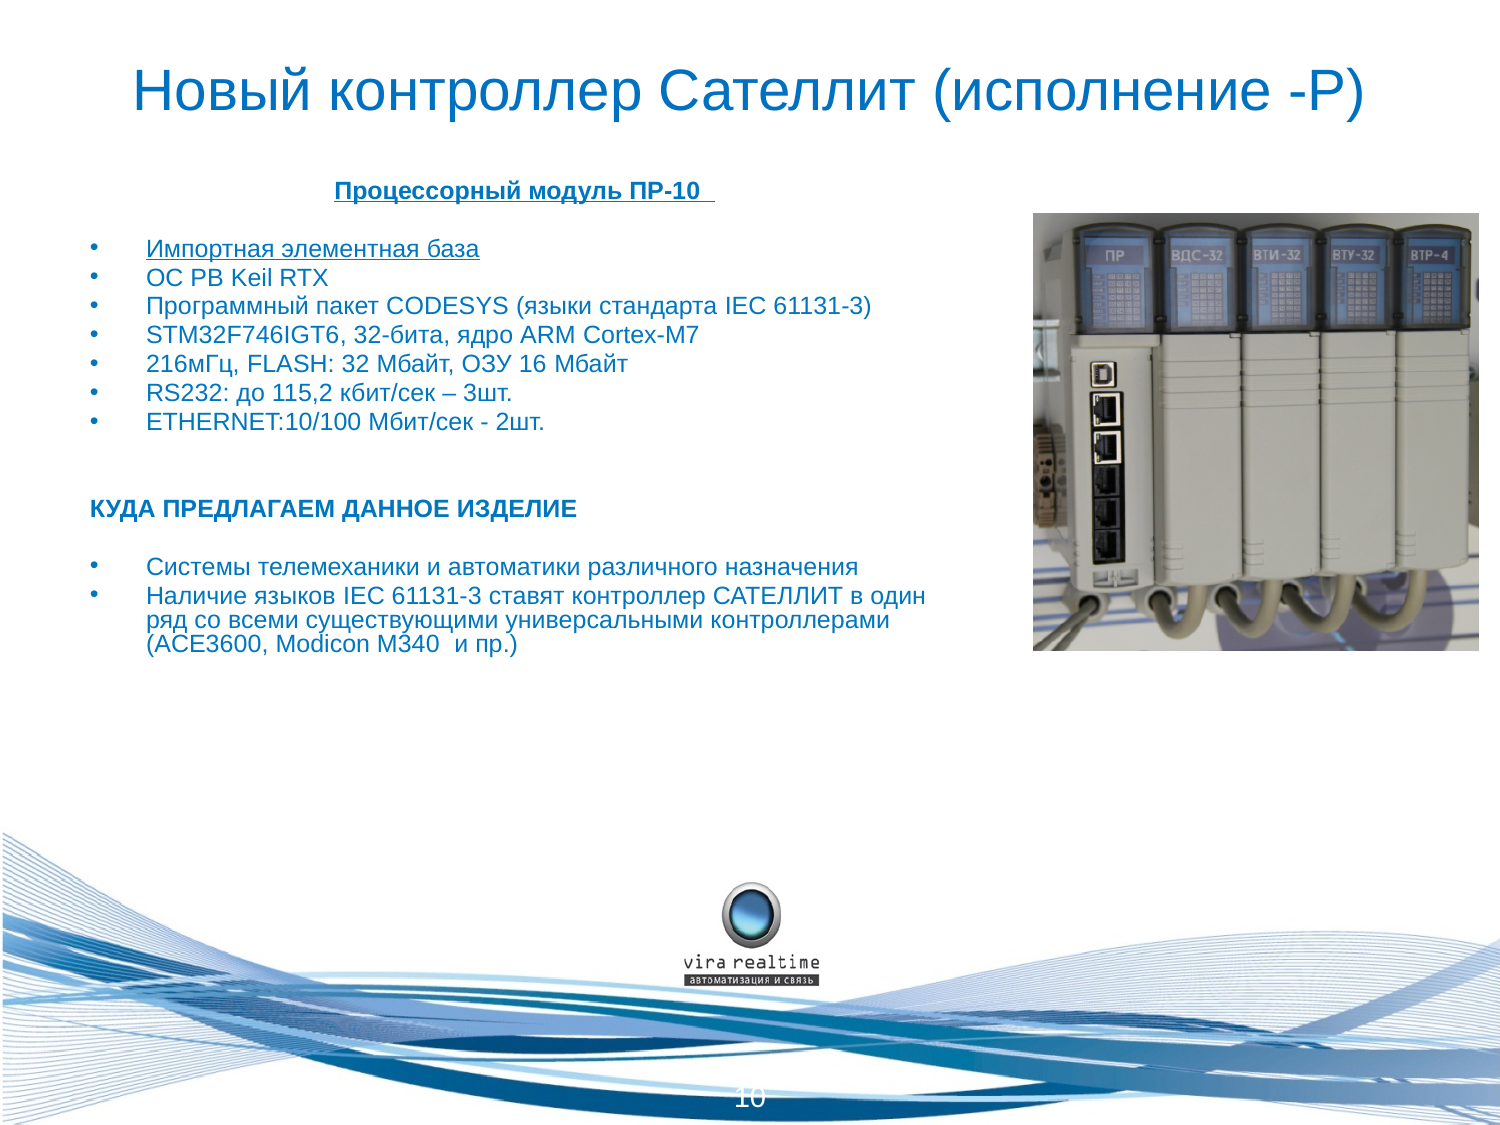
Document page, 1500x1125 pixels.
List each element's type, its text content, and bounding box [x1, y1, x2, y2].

title Новый контроллер Сателлит (исполнение -Р) [75, 45, 1425, 144]
slide_number 10 [702, 1070, 798, 1125]
picture [0, 0, 1500, 1125]
list Процессорный модуль ПР-10 Импортная элементная база ОС РВ Keil RTX Программный пакет CODESYS (языки стандарта IEC 61131-3) STM32F746IGT6, 32-бита, ядро ARM Cortex-M7 216мГц, FLASH: 32 Мбайт, ОЗУ 16 Мбайт RS232: до 115,2 кбит/сек – 3шт. ETHERNET:10/100 Мбит/сек - 2шт. КУДА ПРЕДЛАГАЕМ ДАННОЕ ИЗДЕЛИЕ Системы телемеханики и автоматики различного назначения Наличие языков IEC 61131-3 ставят контроллер САТЕЛЛИТ в один ряд со всеми существующими универсальными контроллерами (ACE3600, Modicon M340 и пр.) [75, 172, 975, 876]
